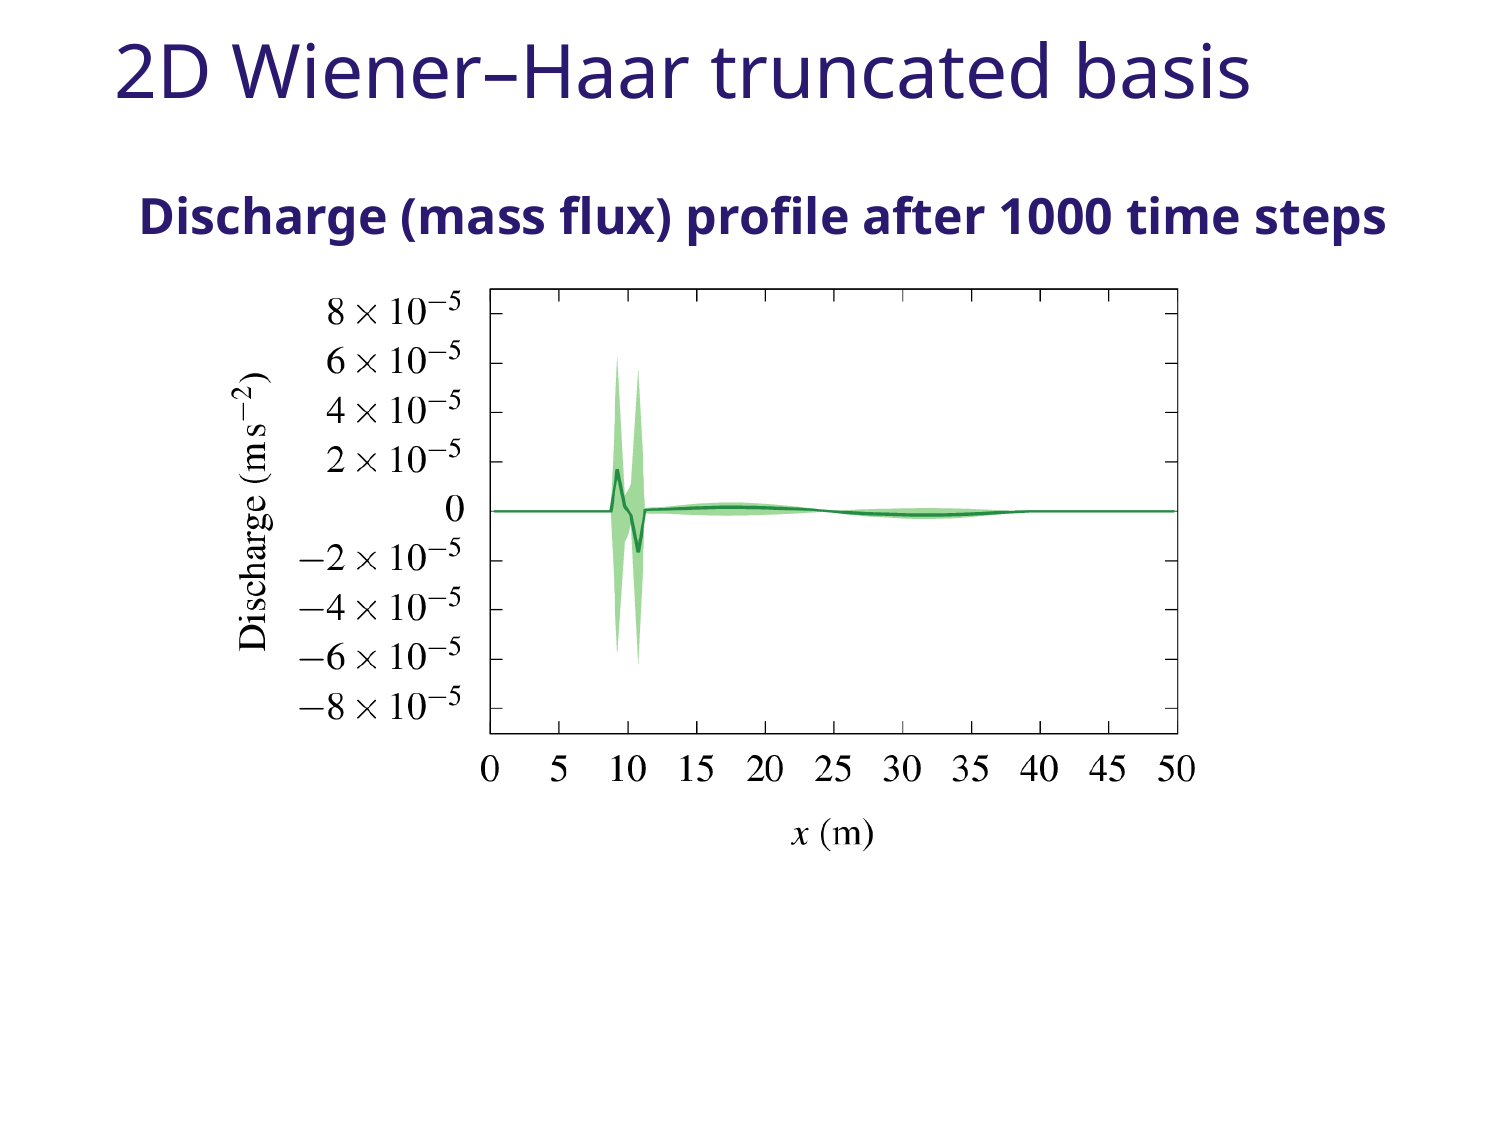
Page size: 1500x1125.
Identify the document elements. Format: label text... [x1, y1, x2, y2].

title 2D Wiener–Haar truncated basis [99, 30, 1450, 145]
picture [220, 266, 1202, 776]
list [224, 736, 1206, 859]
text_box Discharge (mass flux) profile after 1000 time steps [123, 177, 1450, 252]
